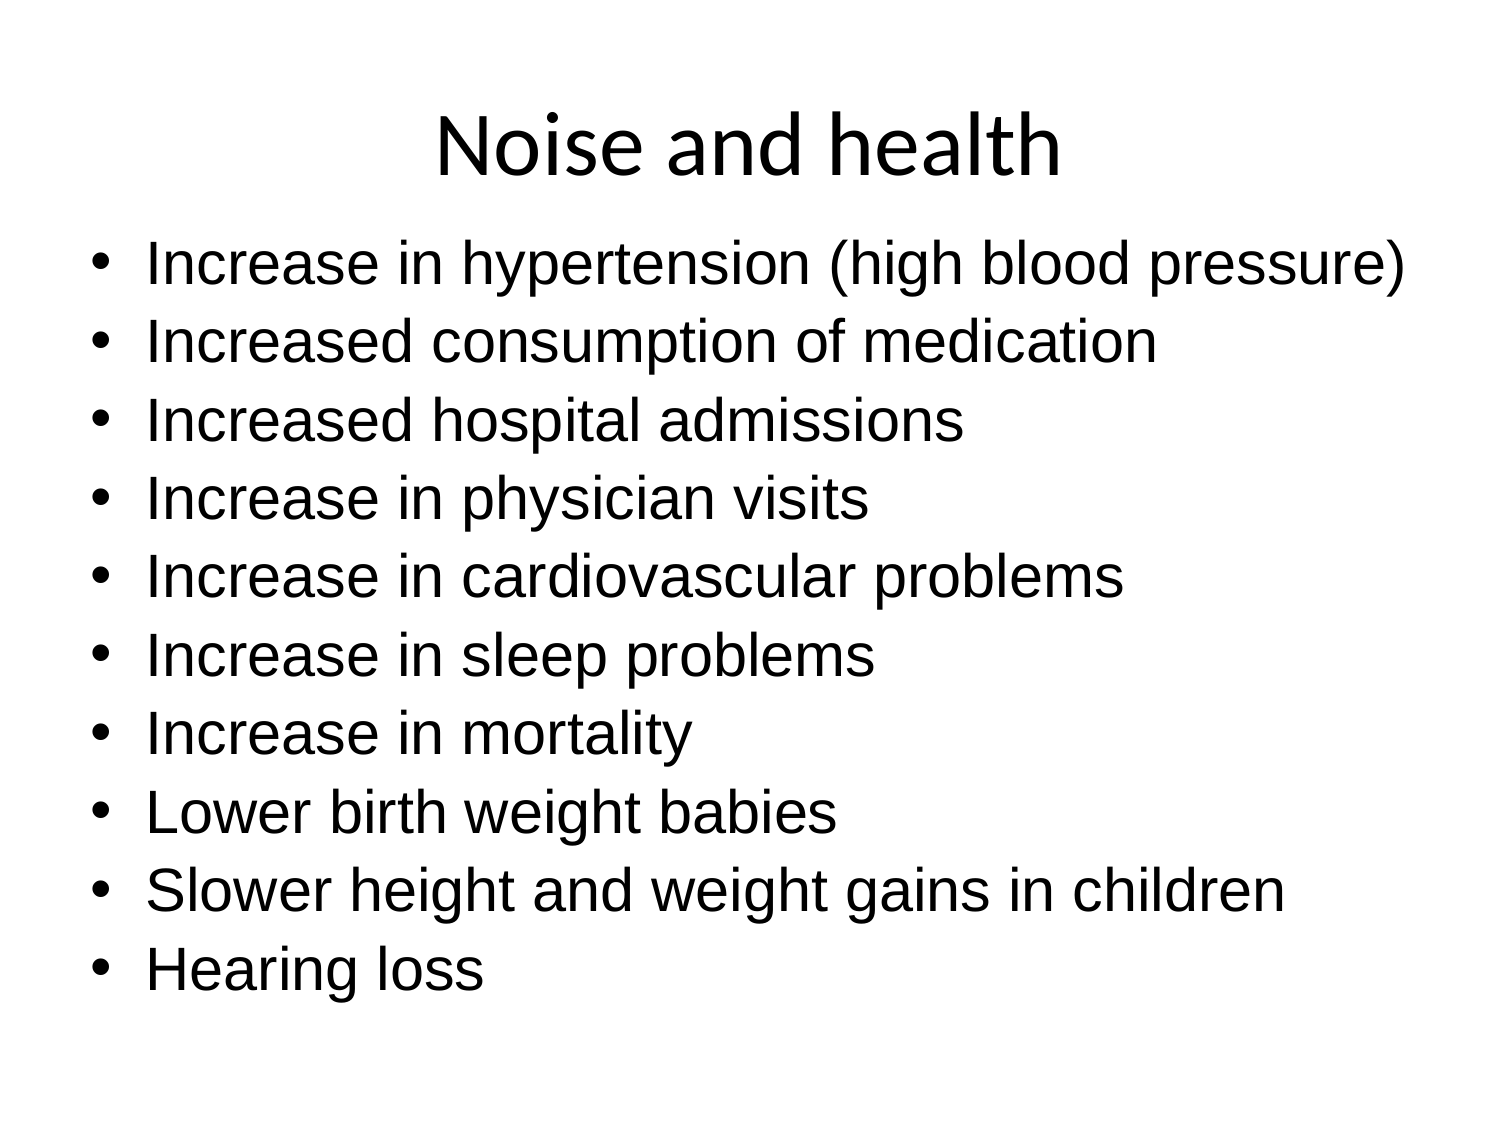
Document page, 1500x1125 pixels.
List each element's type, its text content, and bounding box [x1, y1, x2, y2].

list Increase in hypertension (high blood pressure) Increased consumption of medication Increased hospital admissions Increase in physician visits Increase in cardiovascular problems Increase in sleep problems Increase in mortality Lower birth weight babies Slower height and weight gains in children Hearing loss [75, 223, 1425, 1064]
title Noise and health [75, 45, 1425, 223]
